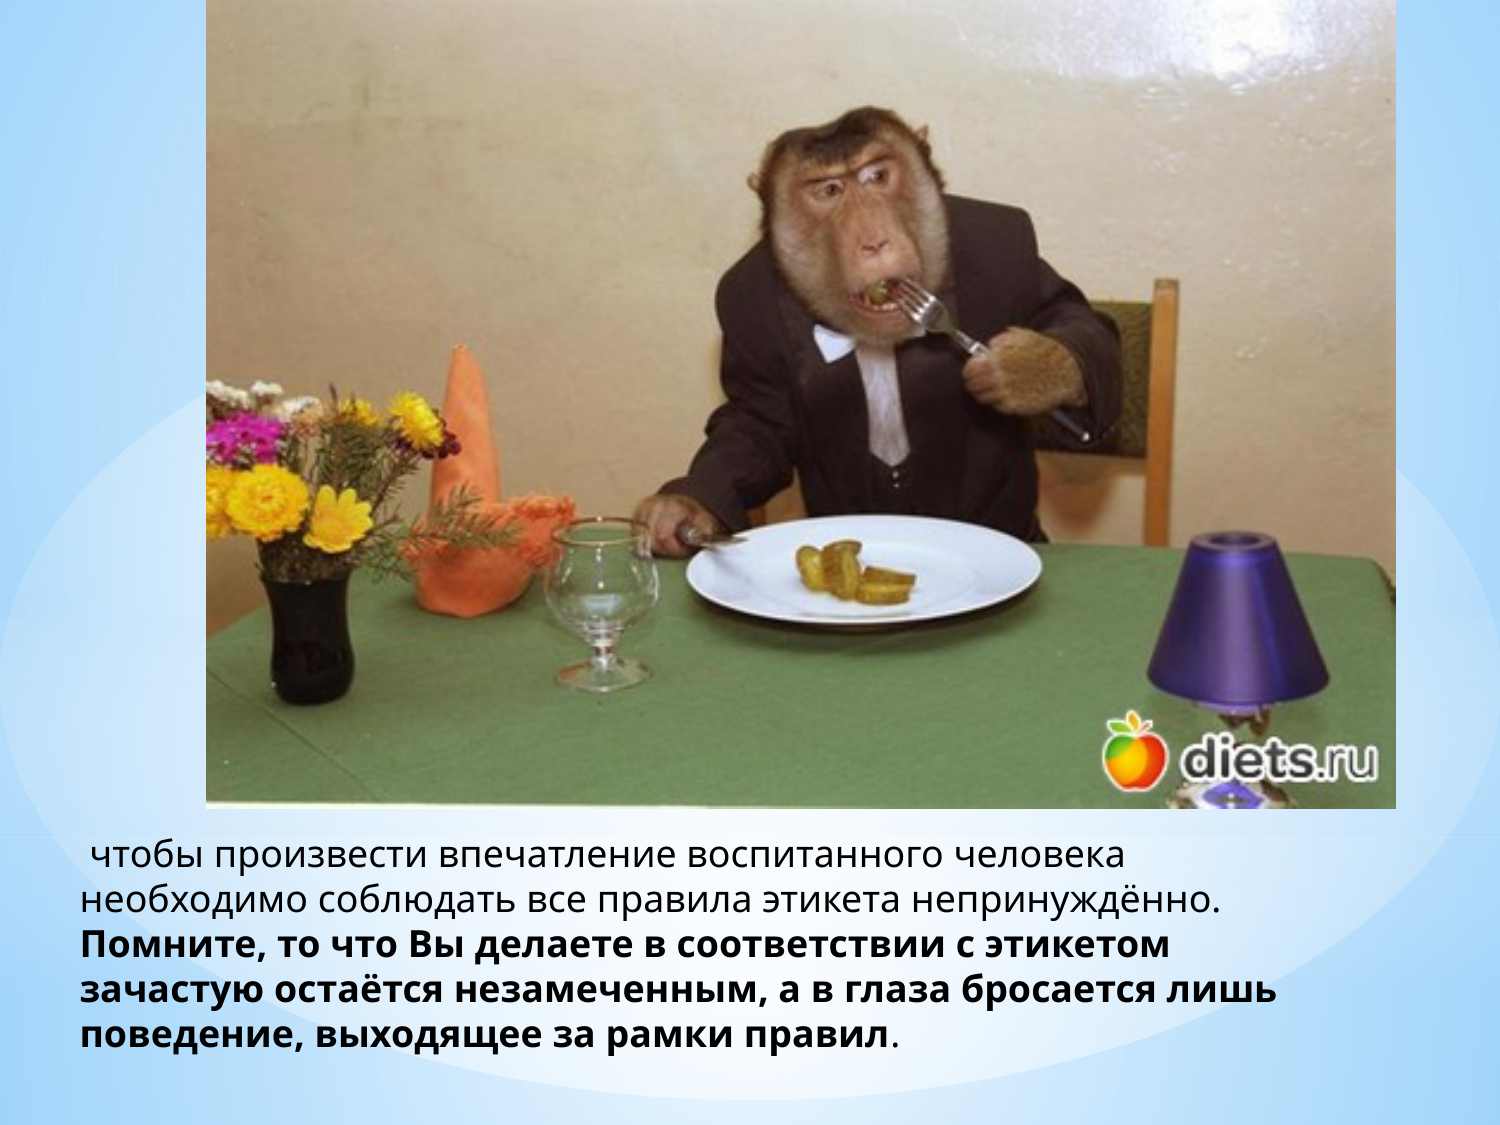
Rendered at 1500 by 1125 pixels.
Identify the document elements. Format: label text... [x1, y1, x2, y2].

picture [206, 0, 1396, 809]
text_box чтобы произвести впечатление воспитанного человека необходимо соблюдать все правила этикета непринуждённо. Помните, то что Вы делаете в соответствии с этикетом зачастую остаётся незамеченным, а в глаза бросается лишь поведение, выходящее за рамки правил. [64, 822, 1341, 1062]
